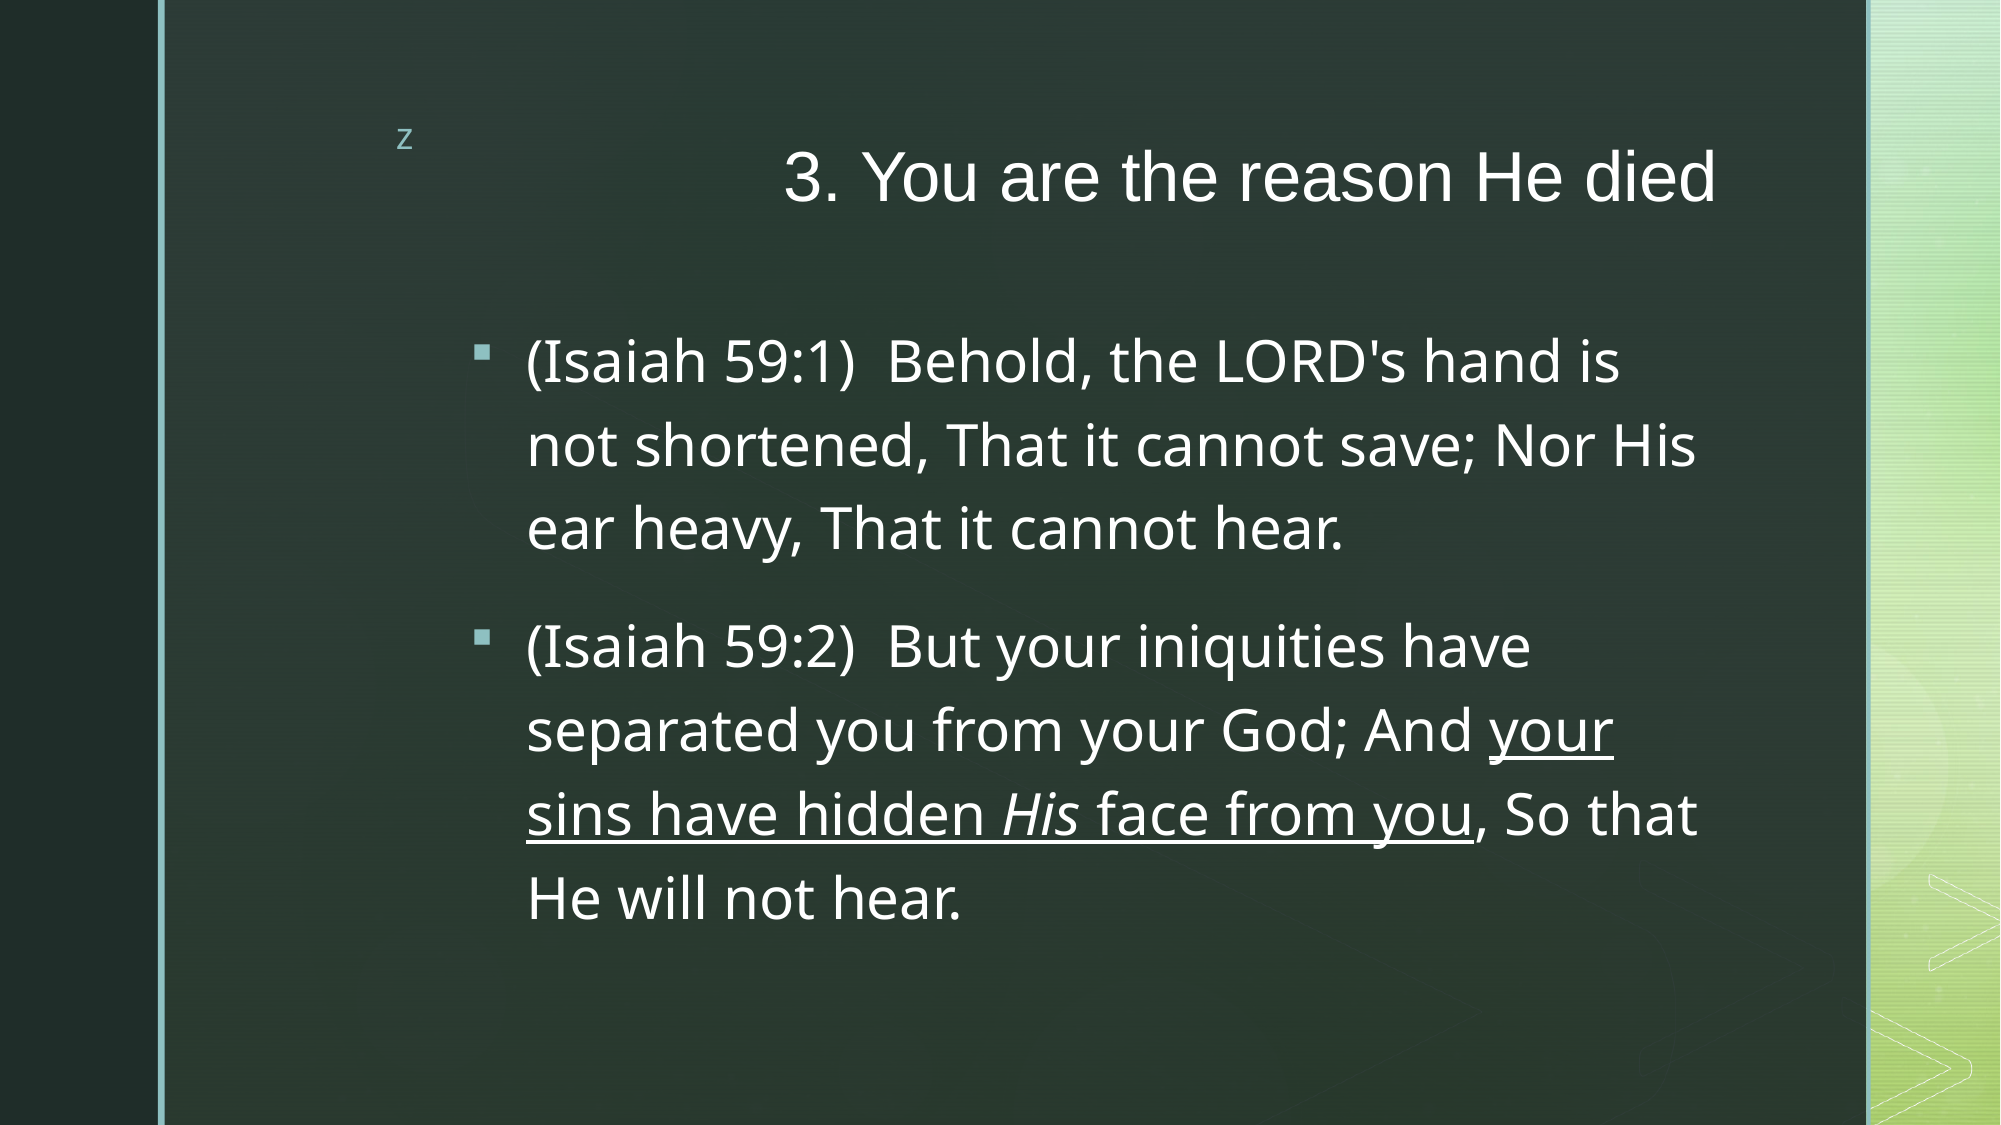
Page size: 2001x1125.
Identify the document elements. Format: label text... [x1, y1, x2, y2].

picture [1871, 0, 2001, 1125]
title 3. You are the reason He died [428, 132, 1734, 310]
list (Isaiah 59:1) Behold, the LORD's hand is not shortened, That it cannot save; Nor His ear heavy, That it cannot hear. (Isaiah 59:2) But your iniquities have separated you from your God; And your sins have hidden His face from you, So that He will not hear. [454, 248, 1734, 993]
